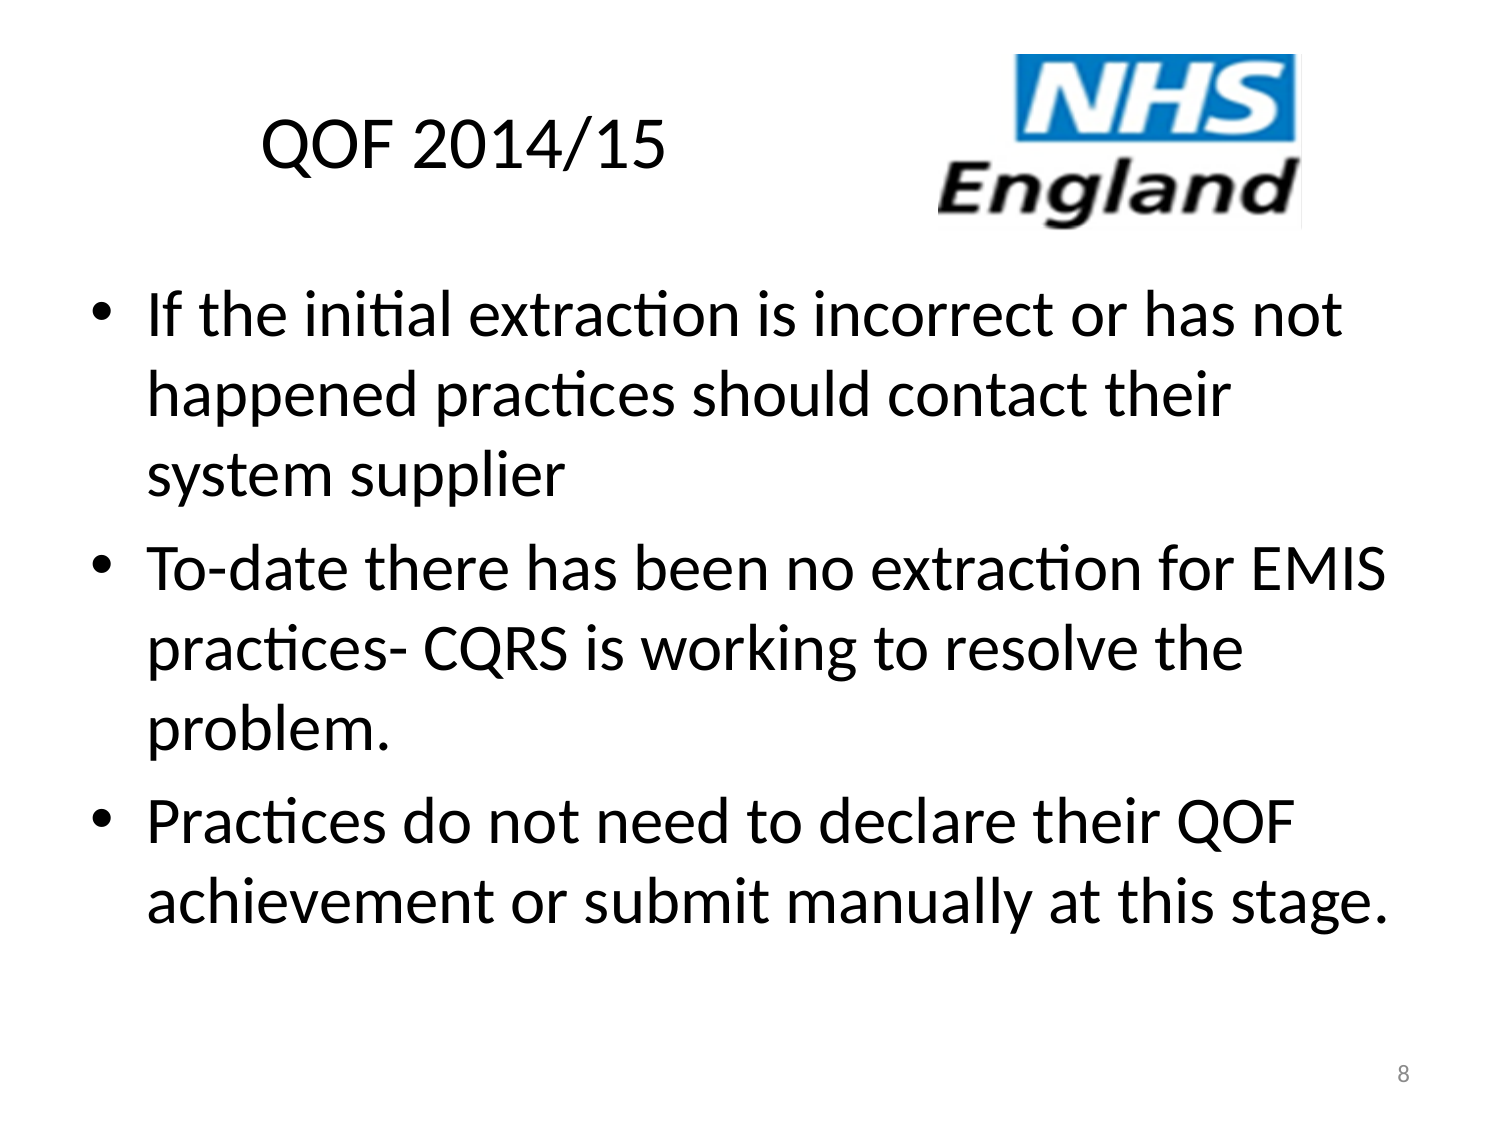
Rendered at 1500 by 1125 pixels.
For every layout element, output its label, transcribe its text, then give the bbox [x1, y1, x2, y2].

list If the initial extraction is incorrect or has not happened practices should contact their system supplier To-date there has been no extraction for EMIS practices- CQRS is working to resolve the problem. Practices do not need to declare their QOF achievement or submit manually at this stage. [75, 262, 1425, 1005]
title QOF 2014/15 [75, 45, 1425, 233]
picture [938, 54, 1304, 232]
slide_number 8 [1074, 1042, 1425, 1103]
